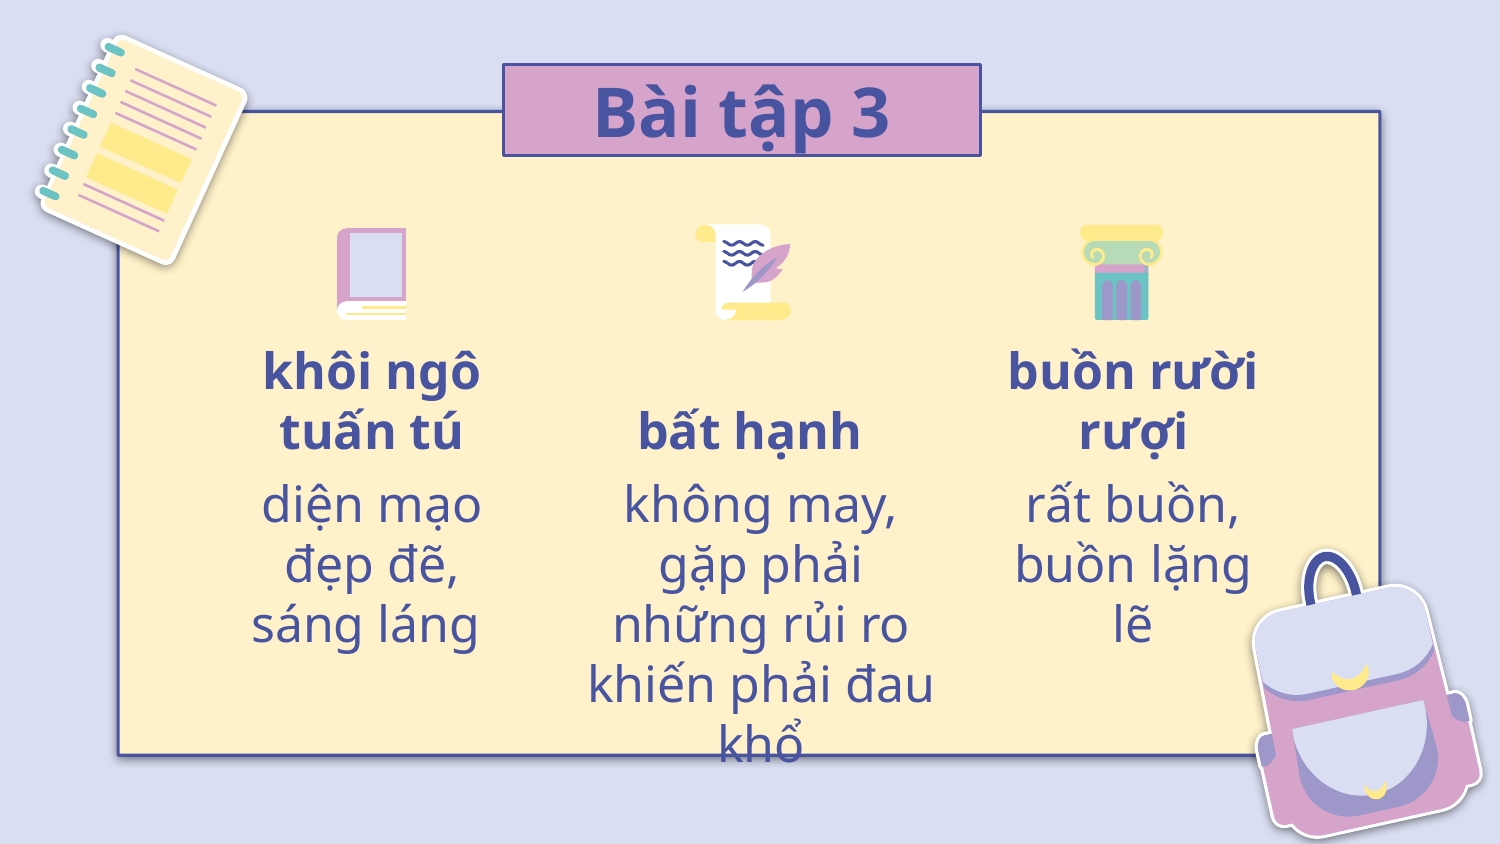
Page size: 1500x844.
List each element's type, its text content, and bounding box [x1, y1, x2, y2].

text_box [694, 224, 791, 321]
subtitle buồn rười rượi [985, 387, 1282, 457]
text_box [336, 228, 407, 321]
subtitle diện mạo đẹp đẽ, sáng láng [224, 457, 520, 615]
subtitle bất hạnh [602, 387, 898, 457]
subtitle không may, gặp phải những rủi ro khiến phải đau khổ [563, 457, 960, 616]
subtitle rất buồn, buồn lặng lẽ [985, 457, 1282, 616]
title Bài tập 3 [502, 63, 982, 157]
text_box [1079, 224, 1164, 321]
subtitle khôi ngô tuấn tú [224, 387, 520, 457]
